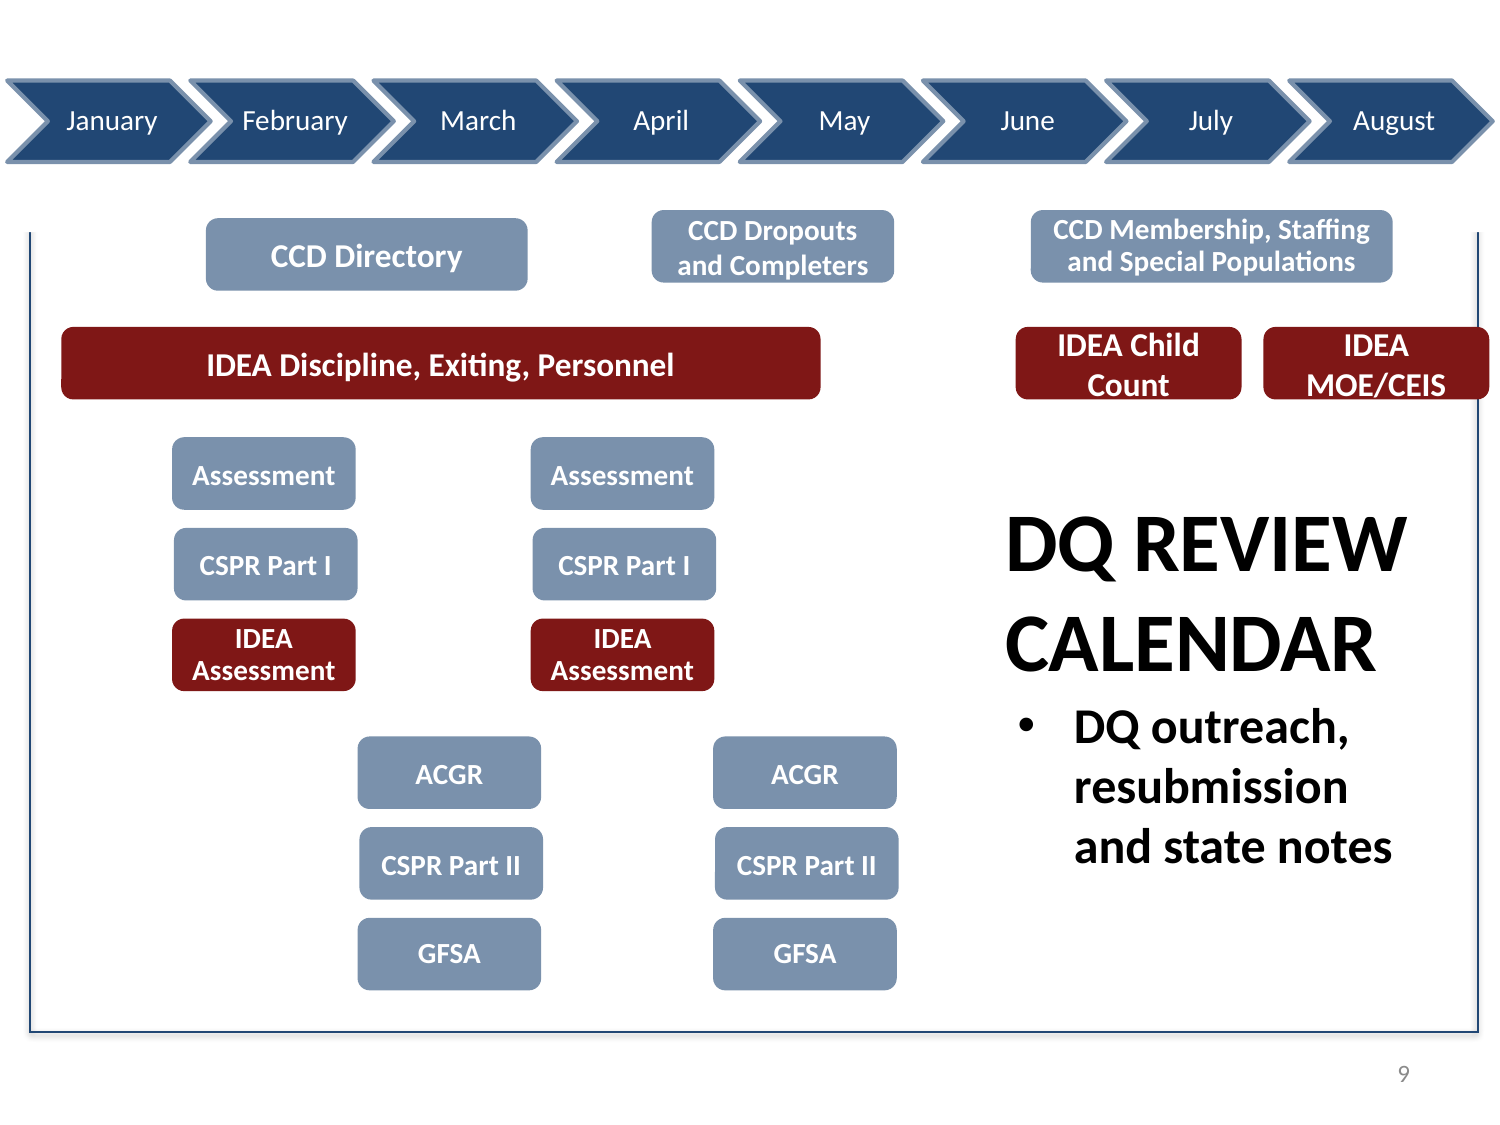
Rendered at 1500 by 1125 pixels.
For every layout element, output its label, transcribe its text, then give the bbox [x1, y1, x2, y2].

text_box CSPR Part II [359, 827, 544, 900]
text_box GFSA [357, 917, 542, 991]
text_box CCD Membership, Staffing and Special Populations [1030, 240, 1393, 283]
text_box CSPR Part I [173, 527, 358, 601]
text_box IDEA Assessment [172, 618, 356, 692]
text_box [6, 10, 1494, 233]
text_box GFSA [713, 917, 897, 991]
text_box CSPR Part I [532, 527, 717, 601]
text_box ACGR [713, 736, 897, 809]
text_box IDEA MOE/CEIS [1263, 326, 1490, 400]
text_box CSPR Part II [714, 827, 899, 900]
text_box DQ outreach, resubmission and state notes [1002, 726, 1429, 1057]
text_box IDEA Assessment [530, 618, 715, 692]
text_box ACGR [357, 736, 542, 809]
text_box CCD Dropouts and Completers [651, 240, 895, 283]
text_box CCD Directory [205, 240, 528, 291]
text_box IDEA Child Count [1015, 326, 1242, 400]
text_box DQ Review Calendar [989, 451, 1442, 726]
text_box IDEA Discipline, Exiting, Personnel [61, 326, 821, 400]
text_box Assessment [530, 437, 715, 510]
slide_number 9 [1074, 1057, 1425, 1103]
text_box Assessment [172, 437, 356, 510]
